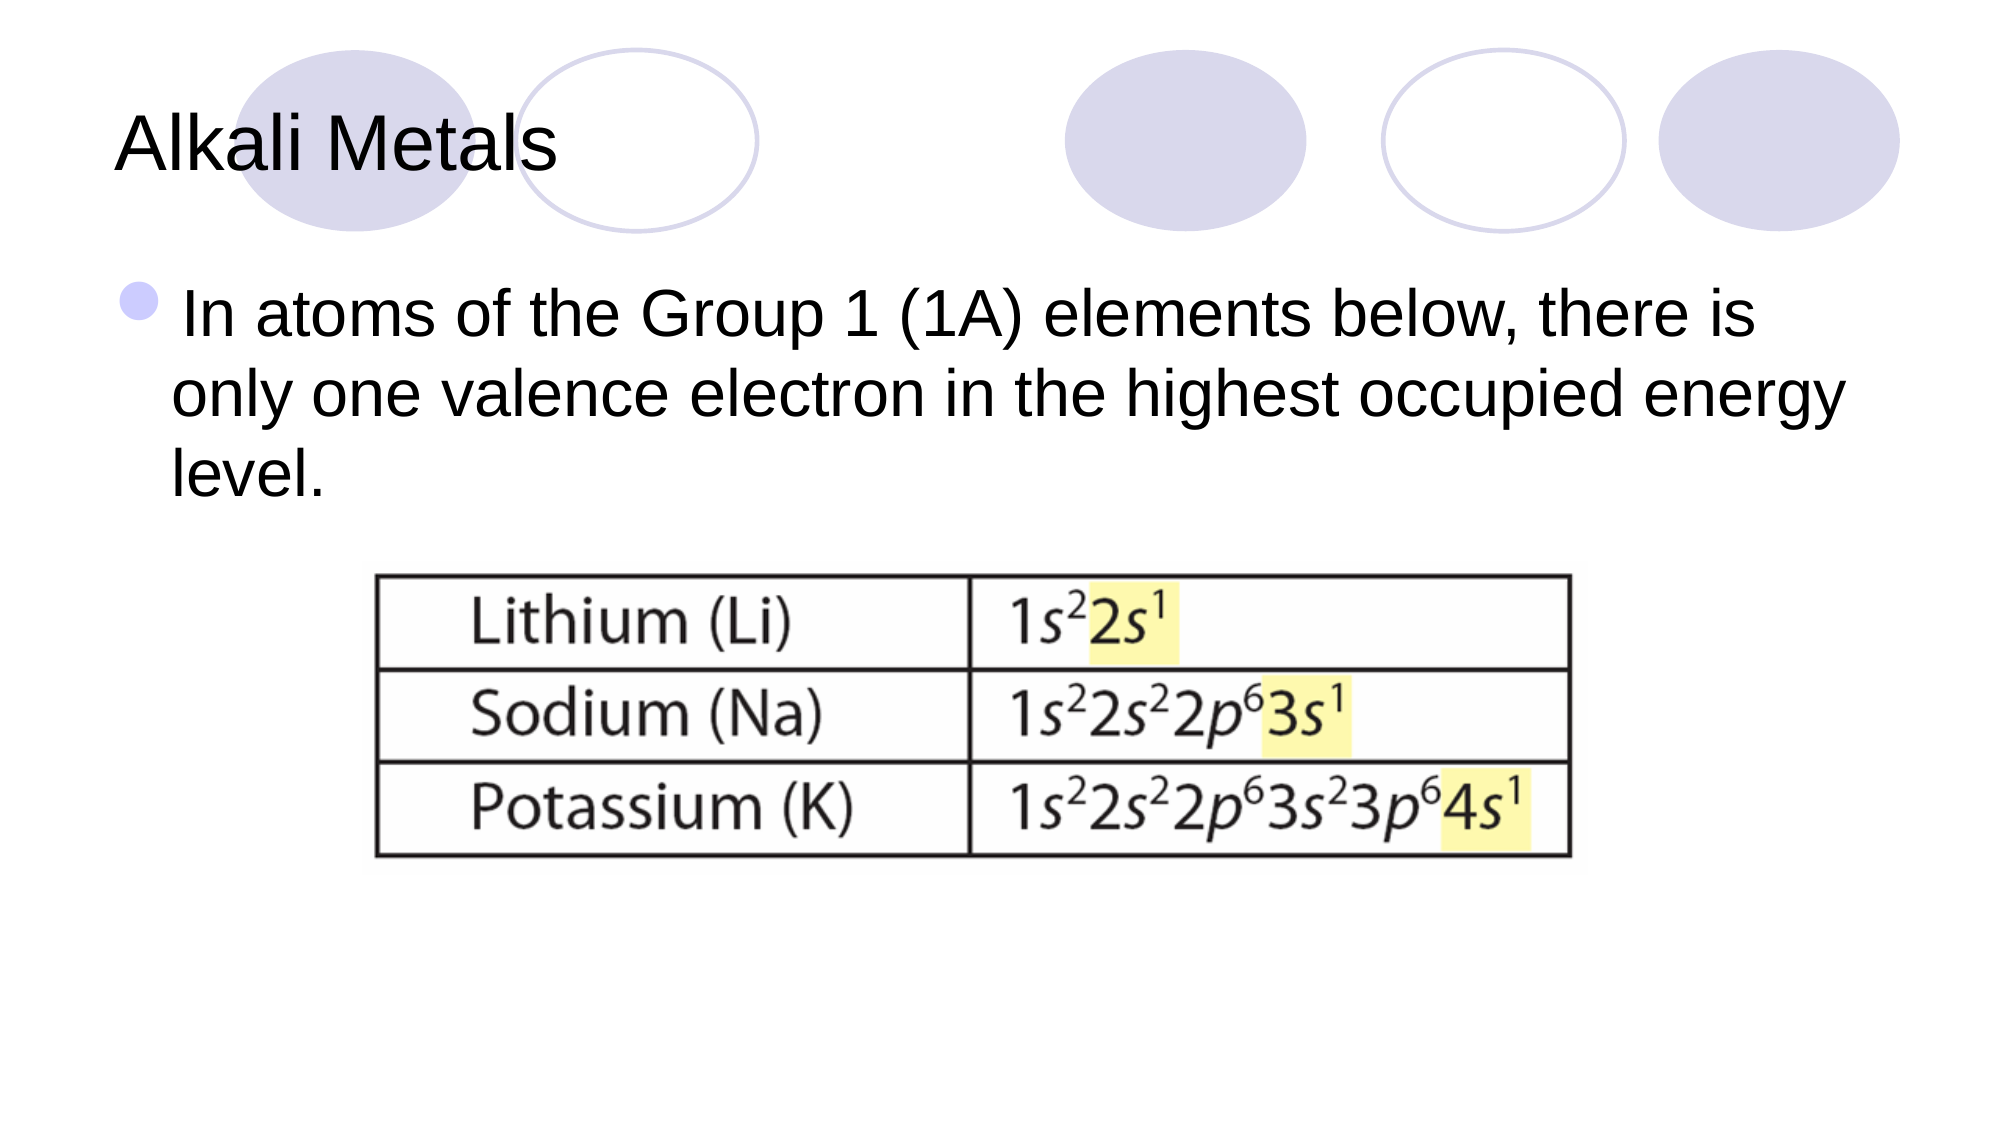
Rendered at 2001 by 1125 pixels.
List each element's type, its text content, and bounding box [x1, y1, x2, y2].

title Alkali Metals [99, 45, 1900, 233]
picture [362, 561, 1588, 876]
list In atoms of the Group 1 (1A) elements below, there is only one valence electron in the highest occupied energy level. [99, 262, 1900, 1006]
